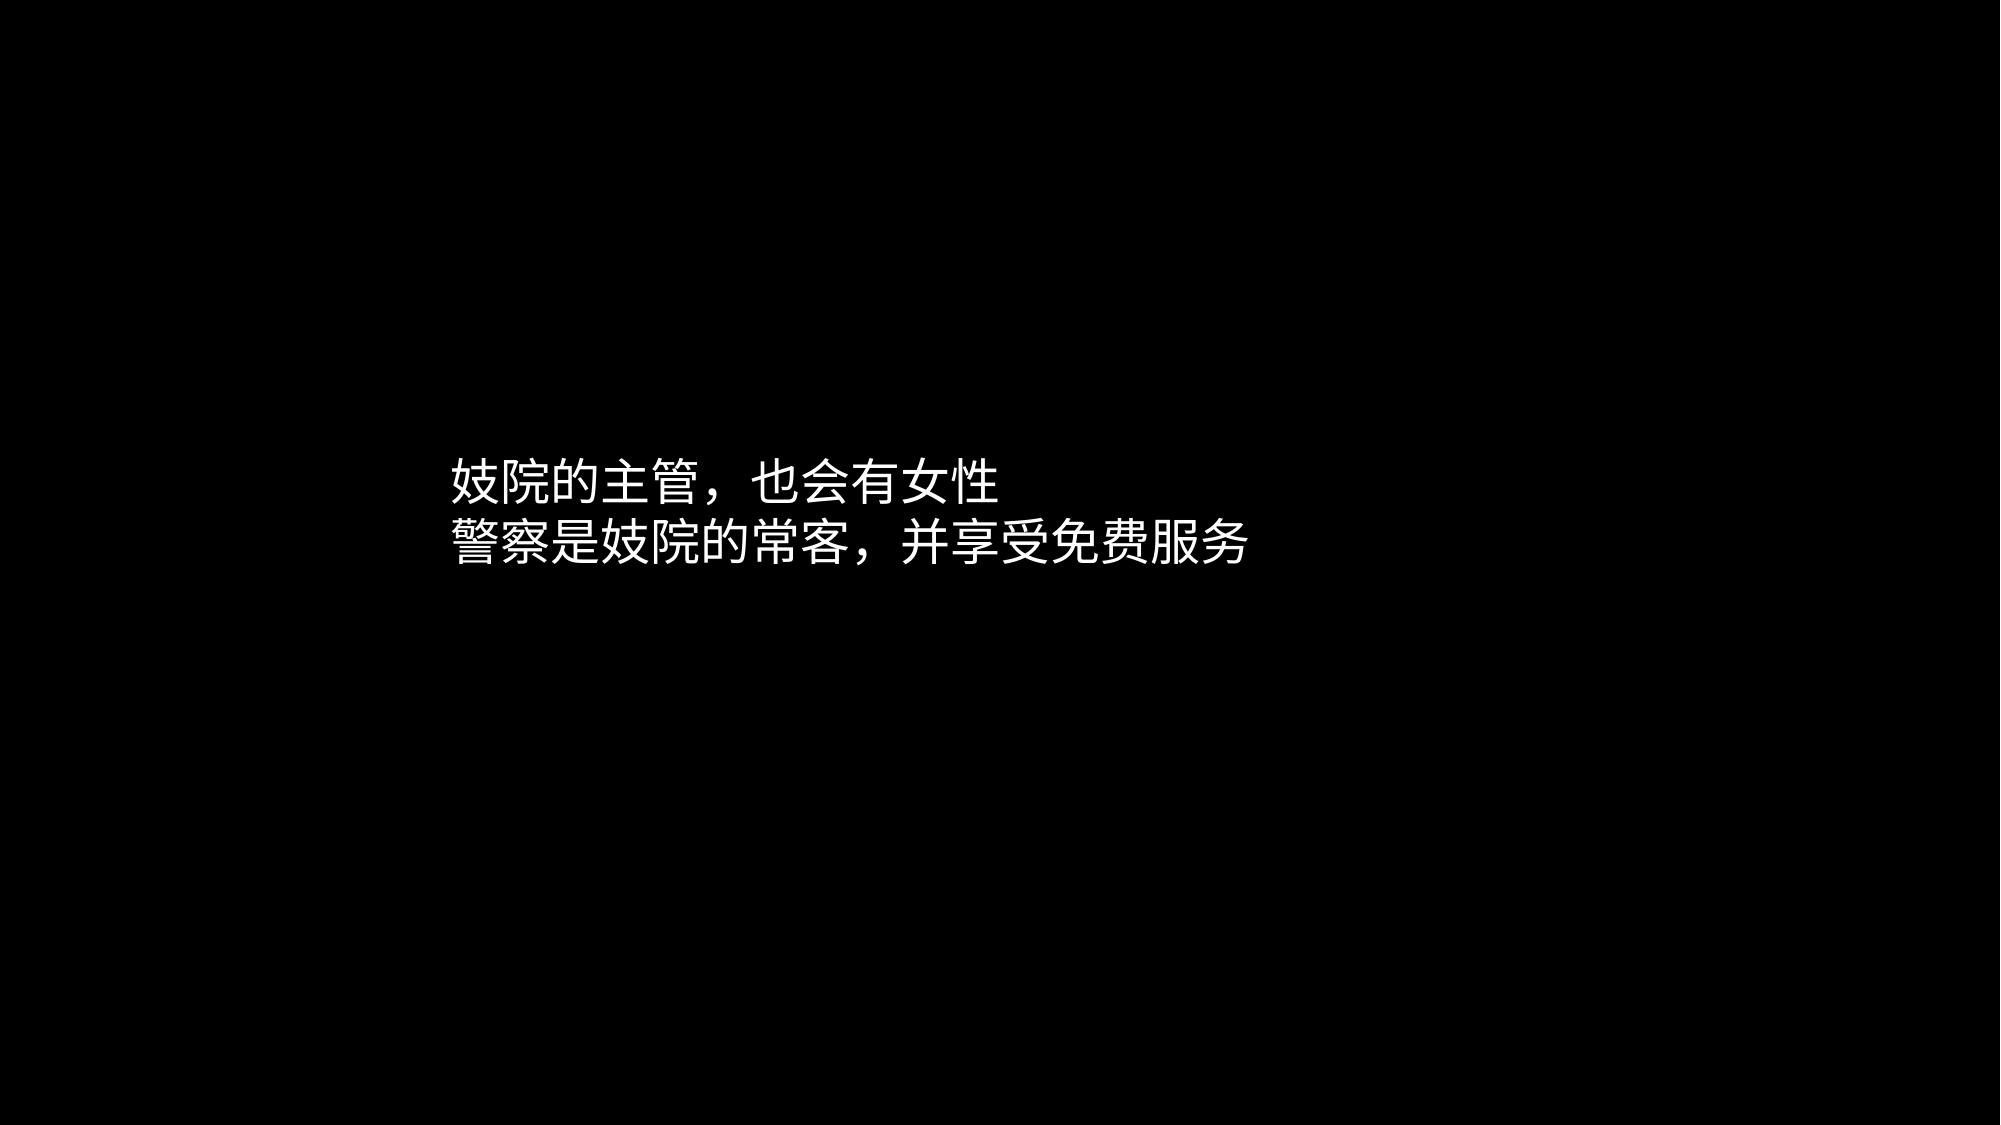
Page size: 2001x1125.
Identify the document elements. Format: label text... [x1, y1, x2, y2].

list 妓院的主管，也会有女性 警察是妓院的常客，并享受免费服务 [435, 256, 1552, 735]
